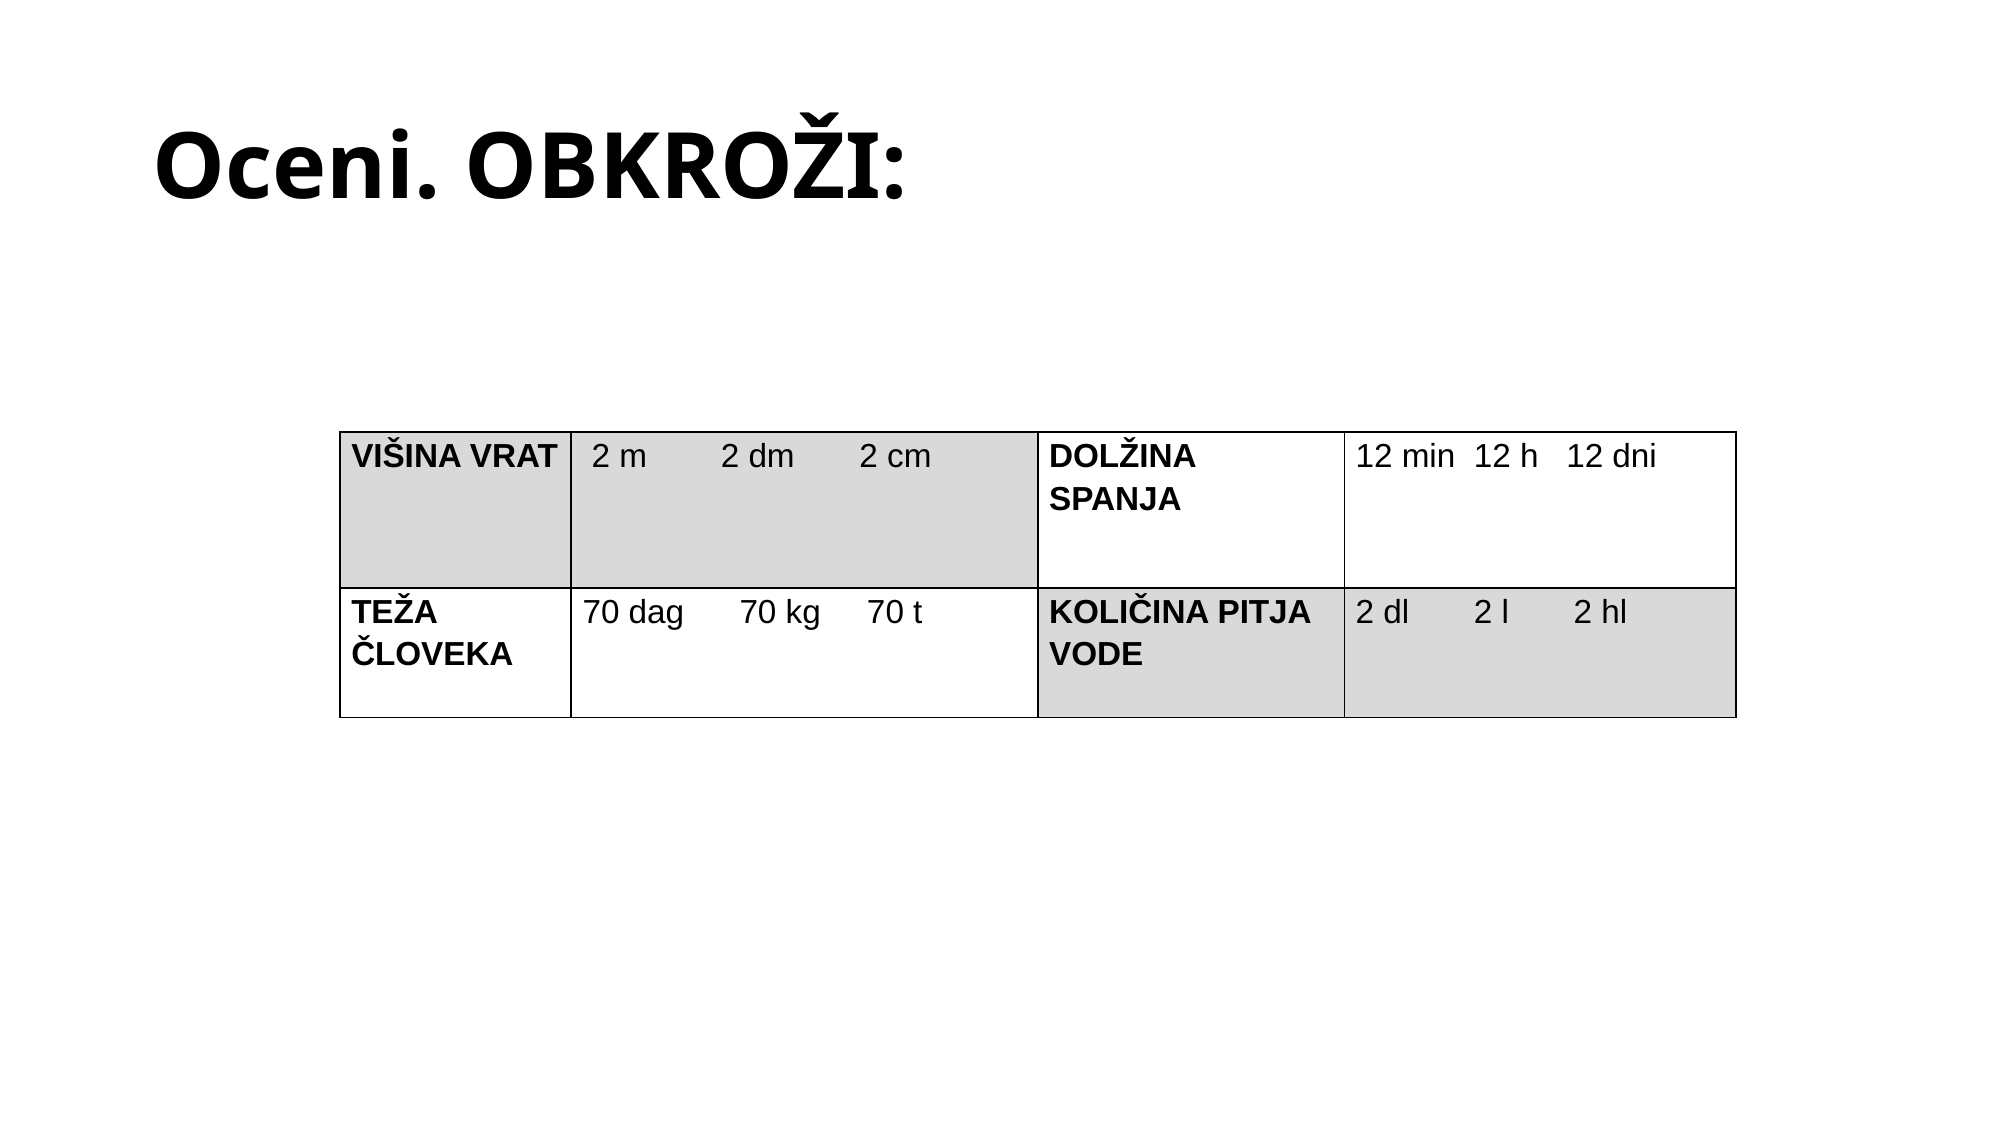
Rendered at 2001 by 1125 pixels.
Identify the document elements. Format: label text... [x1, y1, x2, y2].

table_cell KOLIČINA PITJA VODE [1039, 589, 1344, 717]
table_header 12 min 12 h 12 dni [1345, 433, 1735, 587]
table_cell 2 dl 2 l 2 hl [1345, 589, 1735, 717]
title Oceni. OBKROŽI: [137, 59, 1863, 278]
table_cell TEŽA ČLOVEKA [341, 589, 570, 717]
table_cell 70 dag 70 kg 70 t [572, 589, 1037, 717]
table_header 2 m 2 dm 2 cm [572, 433, 1037, 587]
table_header VIŠINA VRAT [341, 433, 570, 587]
table_header DOLŽINA SPANJA [1039, 433, 1344, 587]
